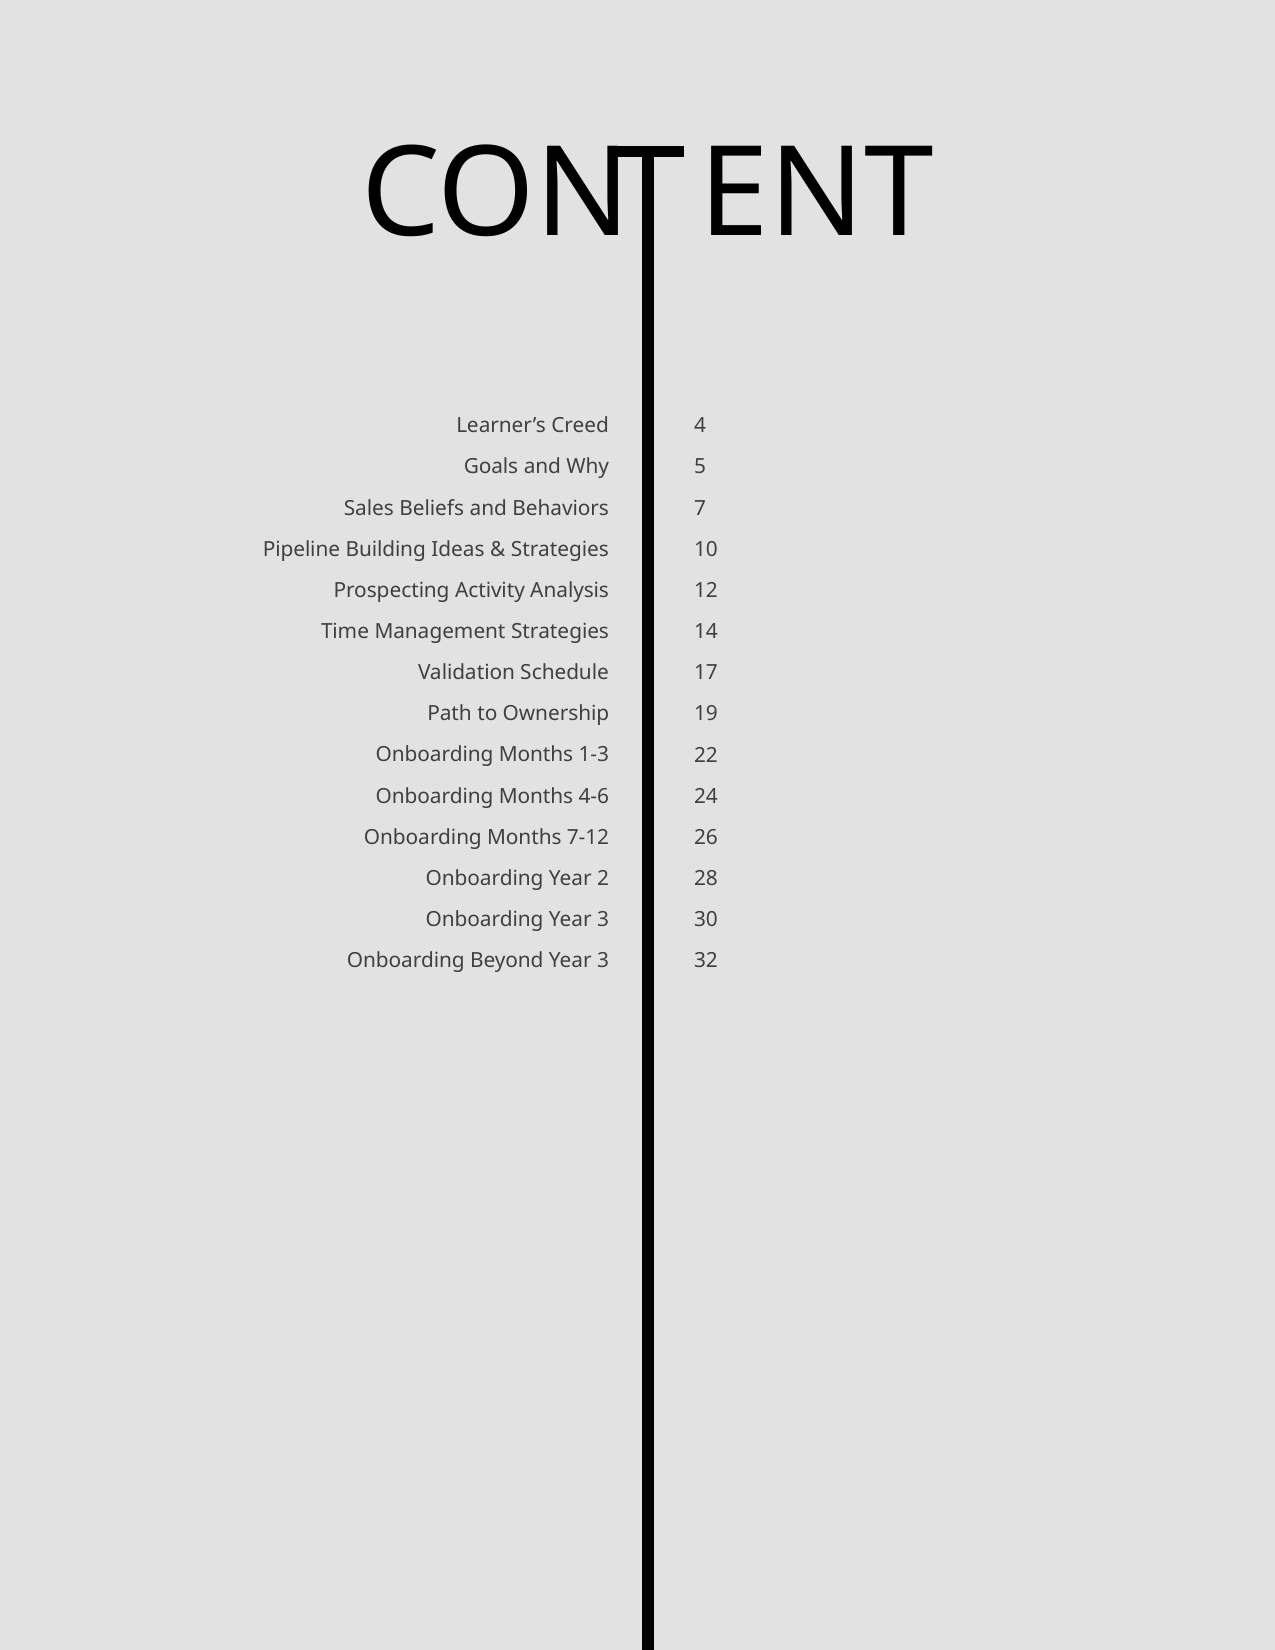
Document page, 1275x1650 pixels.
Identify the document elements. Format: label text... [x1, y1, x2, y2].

text_box 4 5 7 10 12 14 17 19 22 24 26 28 30 32 [679, 388, 733, 1021]
text_box CONTENT [346, 103, 950, 268]
text_box Learner’s Creed Goals and Why Sales Beliefs and Behaviors Pipeline Building Ideas & Strategies Prospecting Activity Analysis Time Management Strategies Validation Schedule Path to Ownership Onboarding Months 1-3 Onboarding Months 4-6 Onboarding Months 7-12 Onboarding Year 2 Onboarding Year 3 Onboarding Beyond Year 3 [248, 388, 624, 980]
